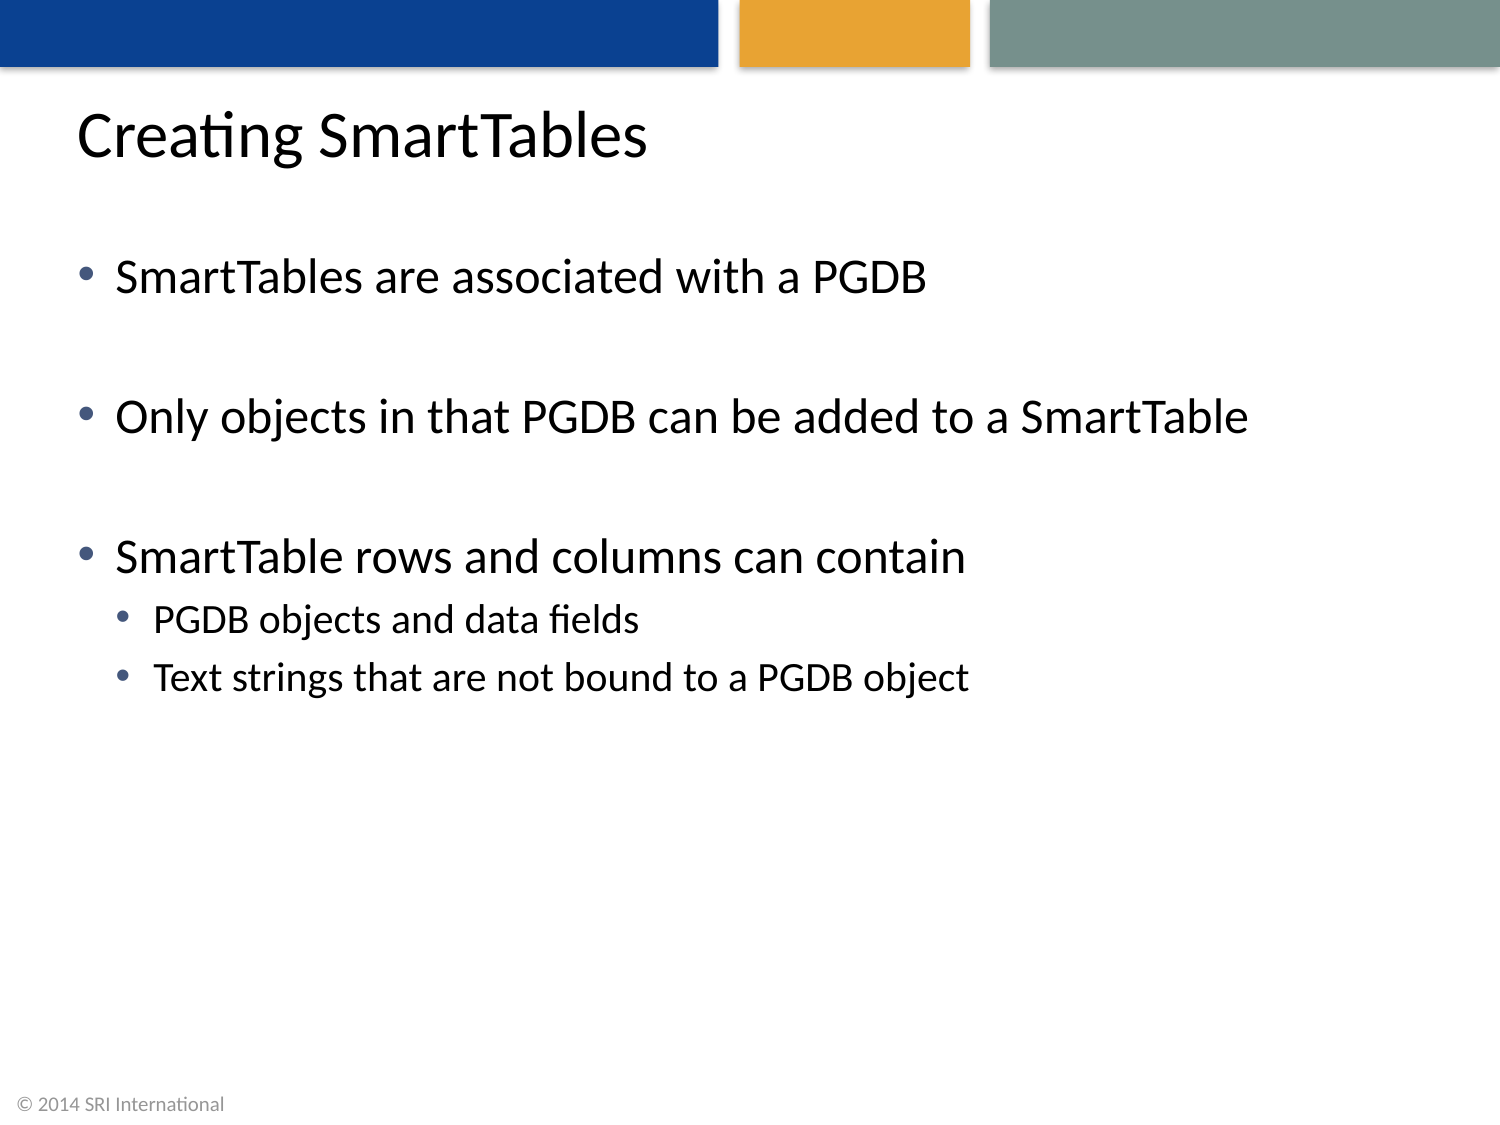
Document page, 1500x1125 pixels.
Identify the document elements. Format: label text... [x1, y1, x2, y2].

list SmartTables are associated with a PGDB Only objects in that PGDB can be added to a SmartTable SmartTable rows and columns can contain PGDB objects and data fields Text strings that are not bound to a PGDB object [62, 235, 1413, 1006]
title Creating SmartTables [62, 44, 1413, 233]
